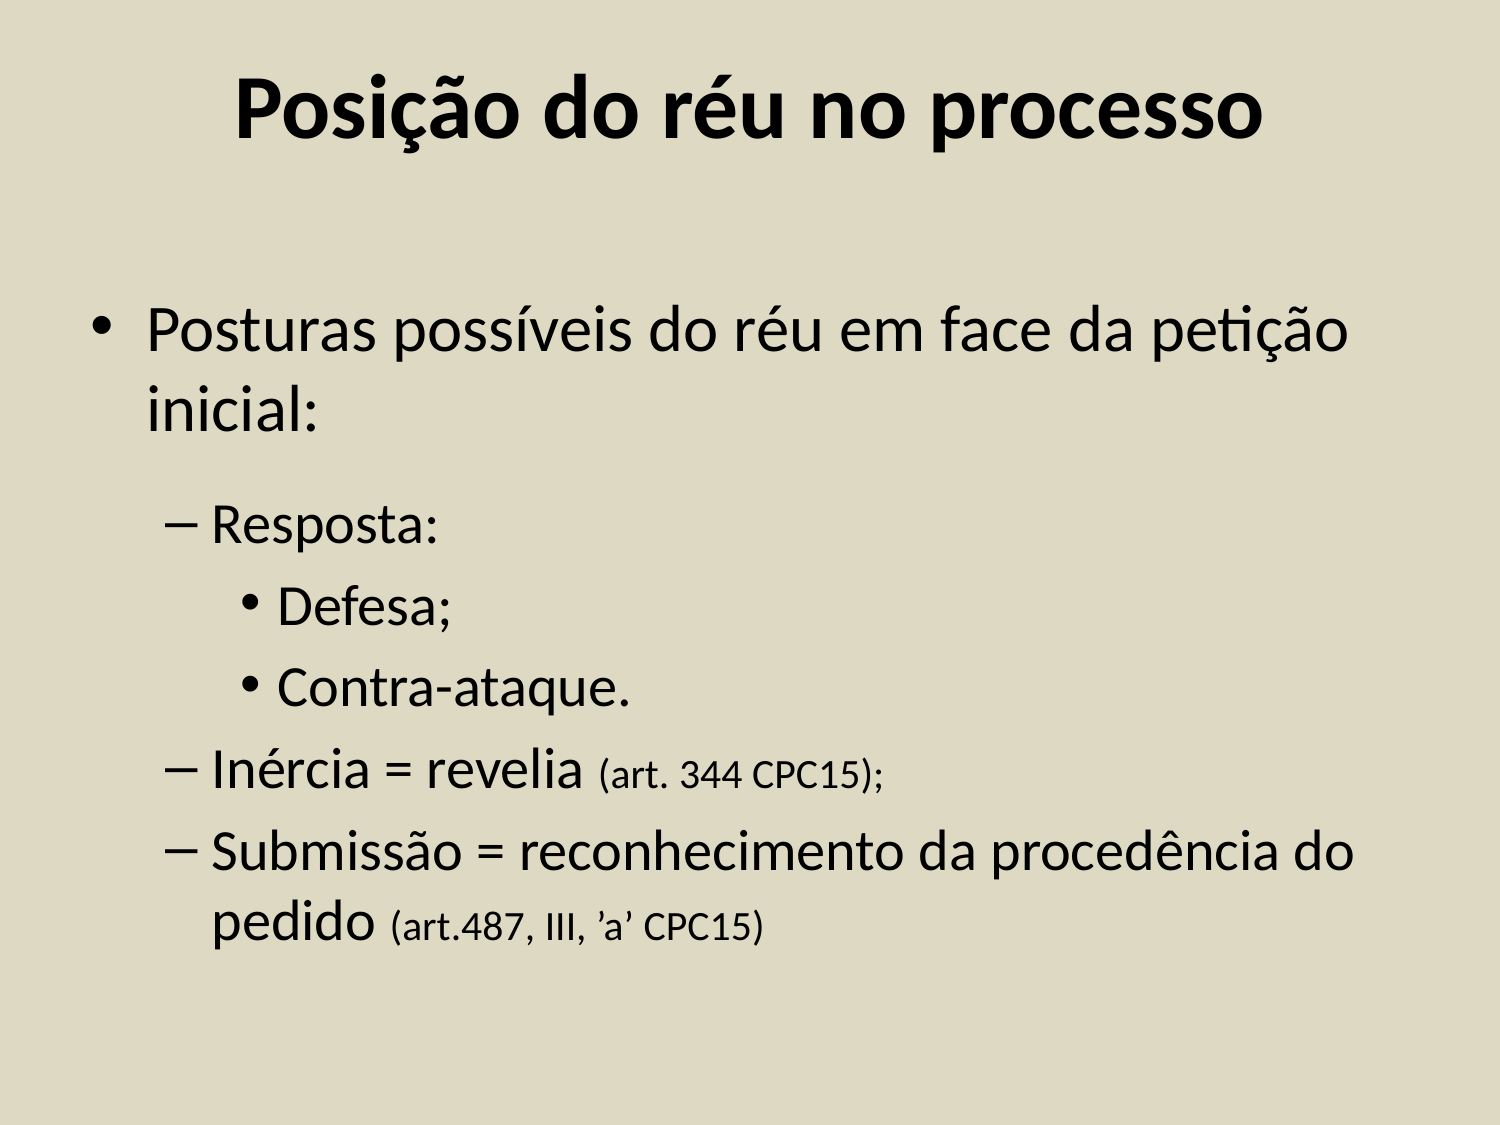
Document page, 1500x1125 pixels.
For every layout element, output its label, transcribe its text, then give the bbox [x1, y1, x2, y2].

list Posturas possíveis do réu em face da petição inicial: Resposta: Defesa; Contra-ataque. Inércia = revelia (art. 344 CPC15); Submissão = reconhecimento da procedência do pedido (art.487, III, ’a’ CPC15) [75, 276, 1425, 1030]
title Posição do réu no processo [0, 30, 1500, 173]
